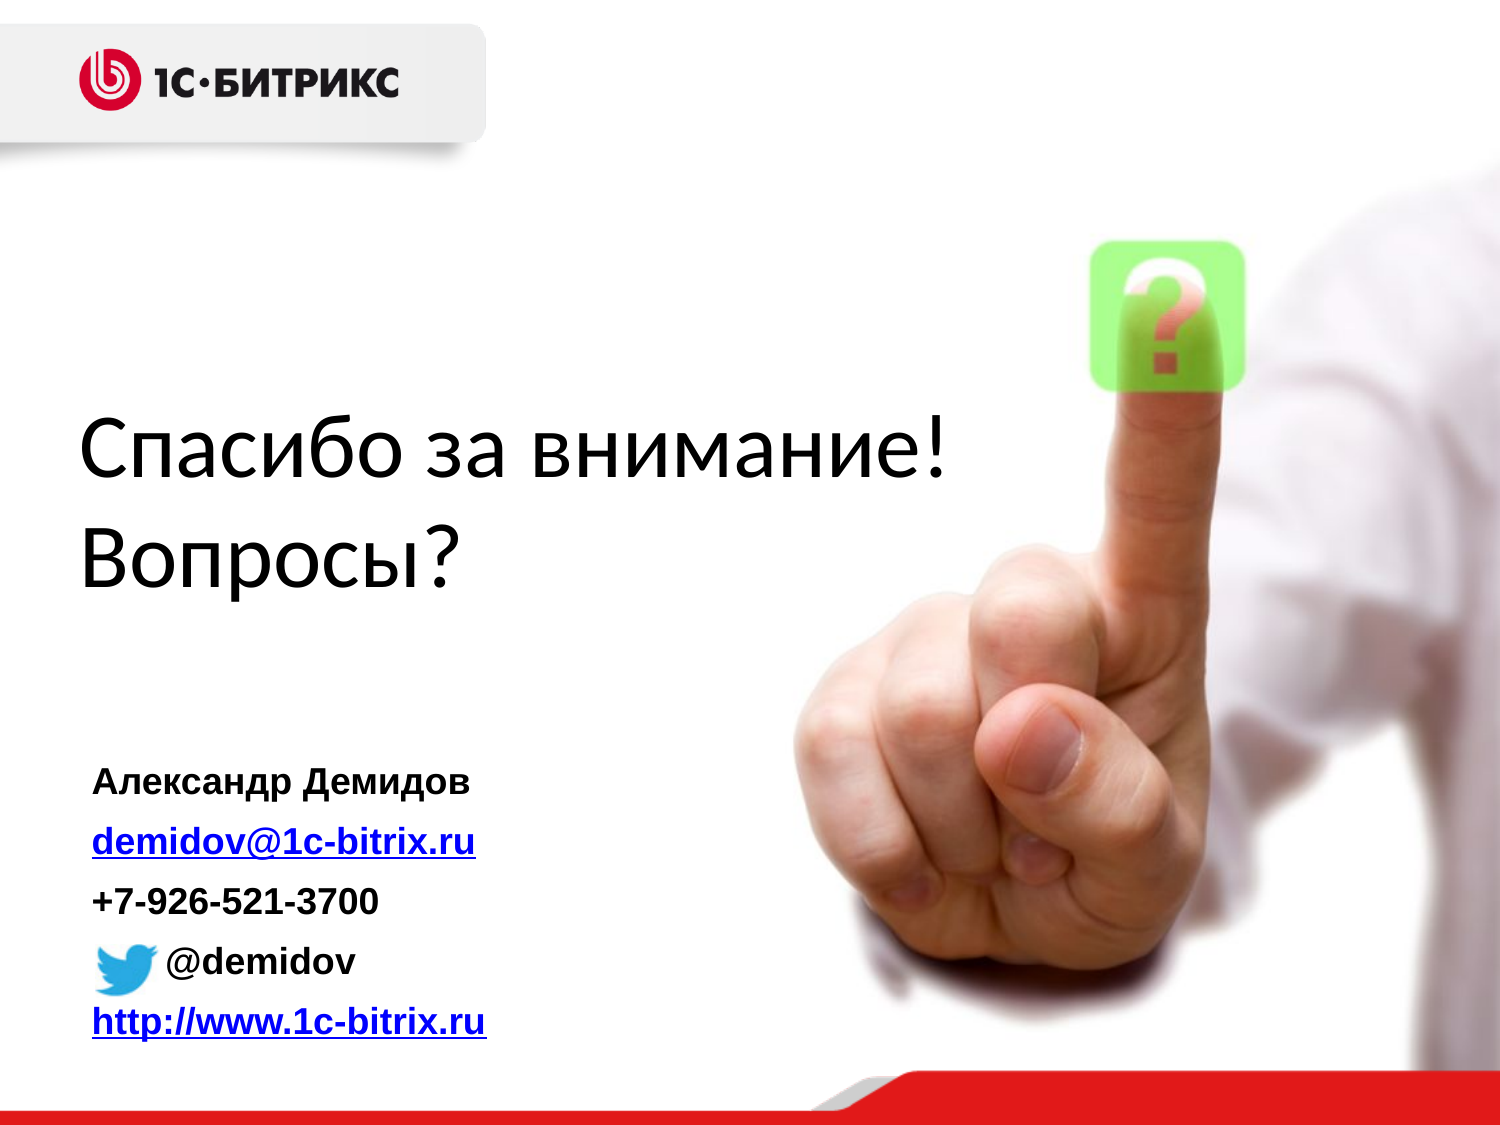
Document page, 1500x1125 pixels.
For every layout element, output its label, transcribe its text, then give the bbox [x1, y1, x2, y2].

text_box Александр Демидов demidov@1c-bitrix.ru +7-926-521-3700 @demidov http://www.1c-bitrix.ru [76, 749, 502, 1049]
picture [95, 943, 160, 998]
picture [0, 1, 1500, 1125]
picture [0, 1, 503, 179]
text_box Спасибо за внимание! Вопросы? [64, 278, 746, 614]
